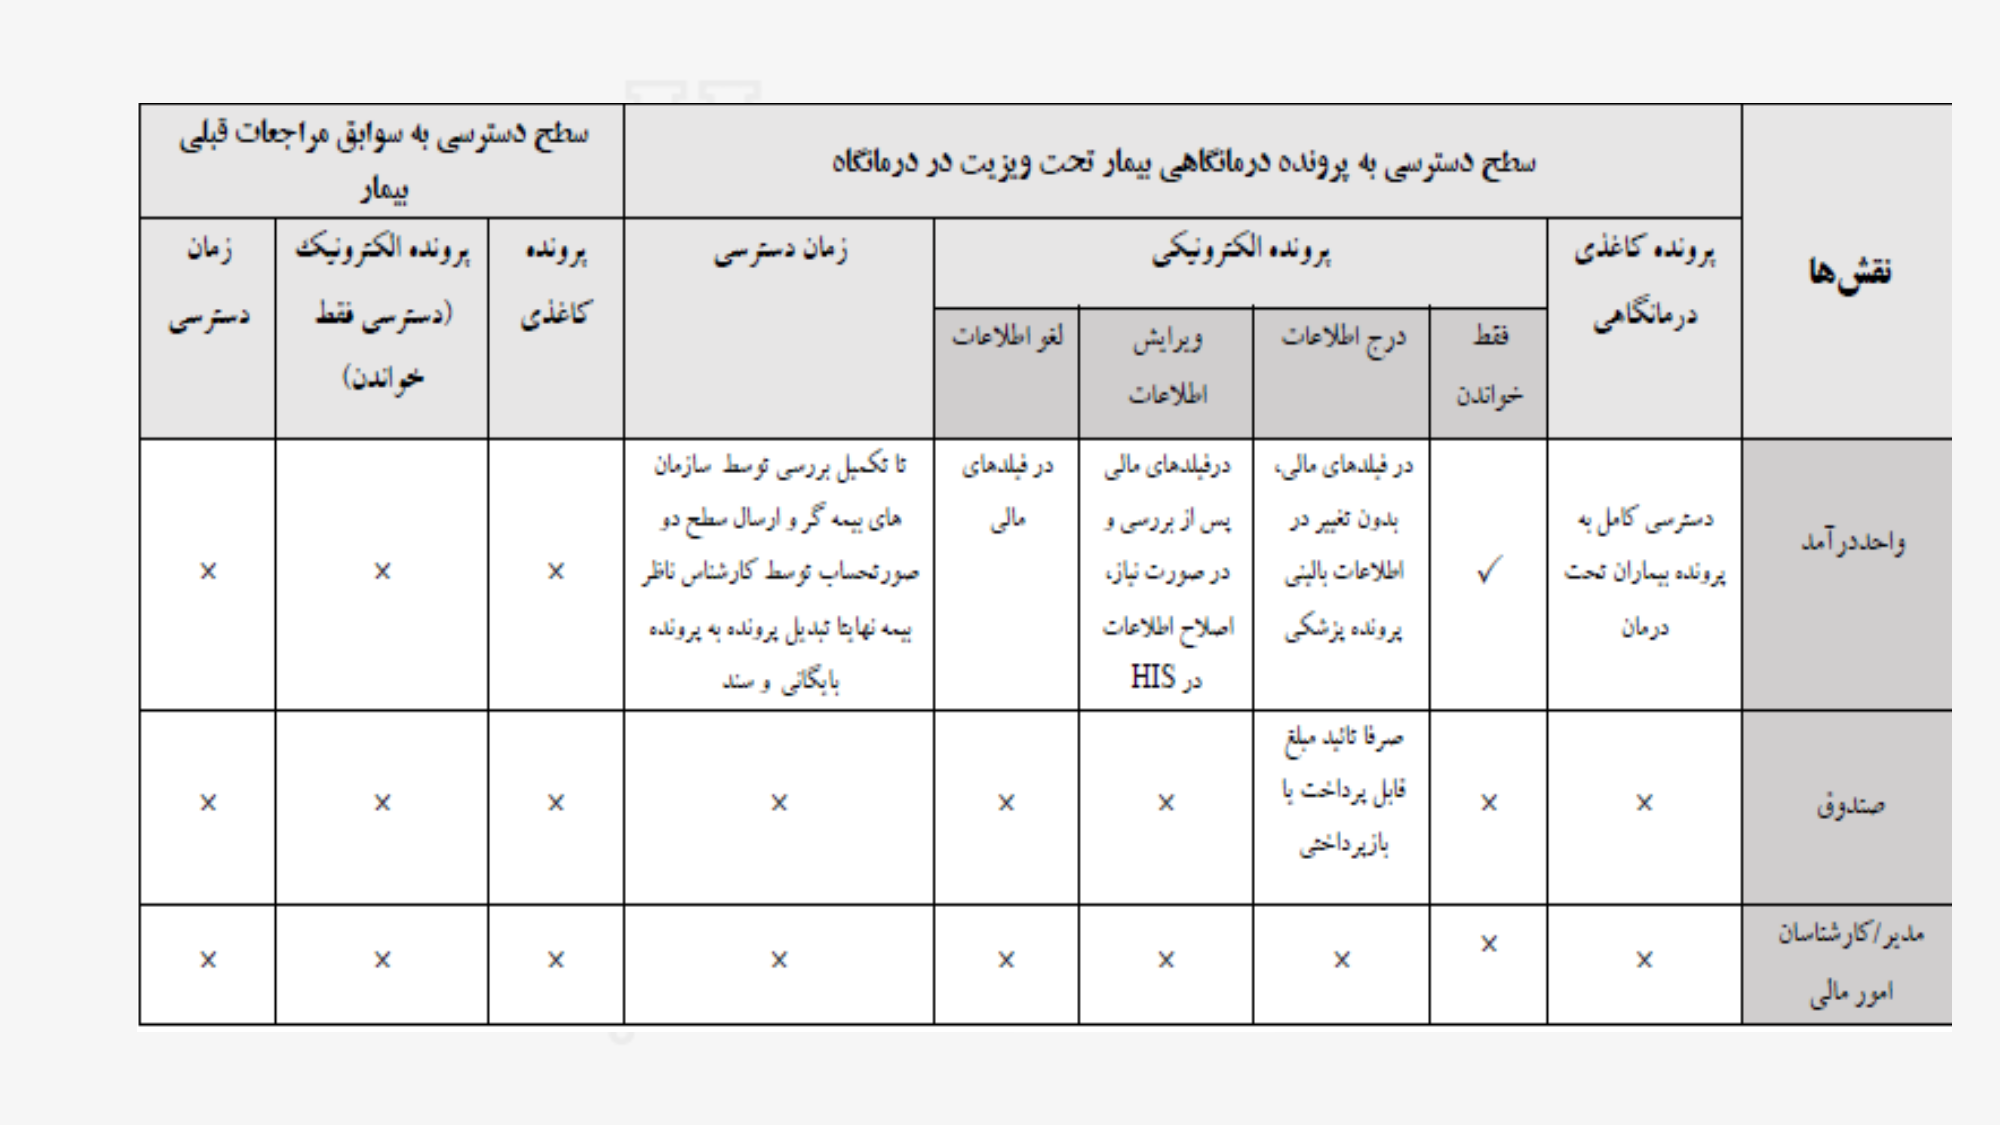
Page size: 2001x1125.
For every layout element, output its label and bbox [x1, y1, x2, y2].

list [137, 103, 1952, 1032]
